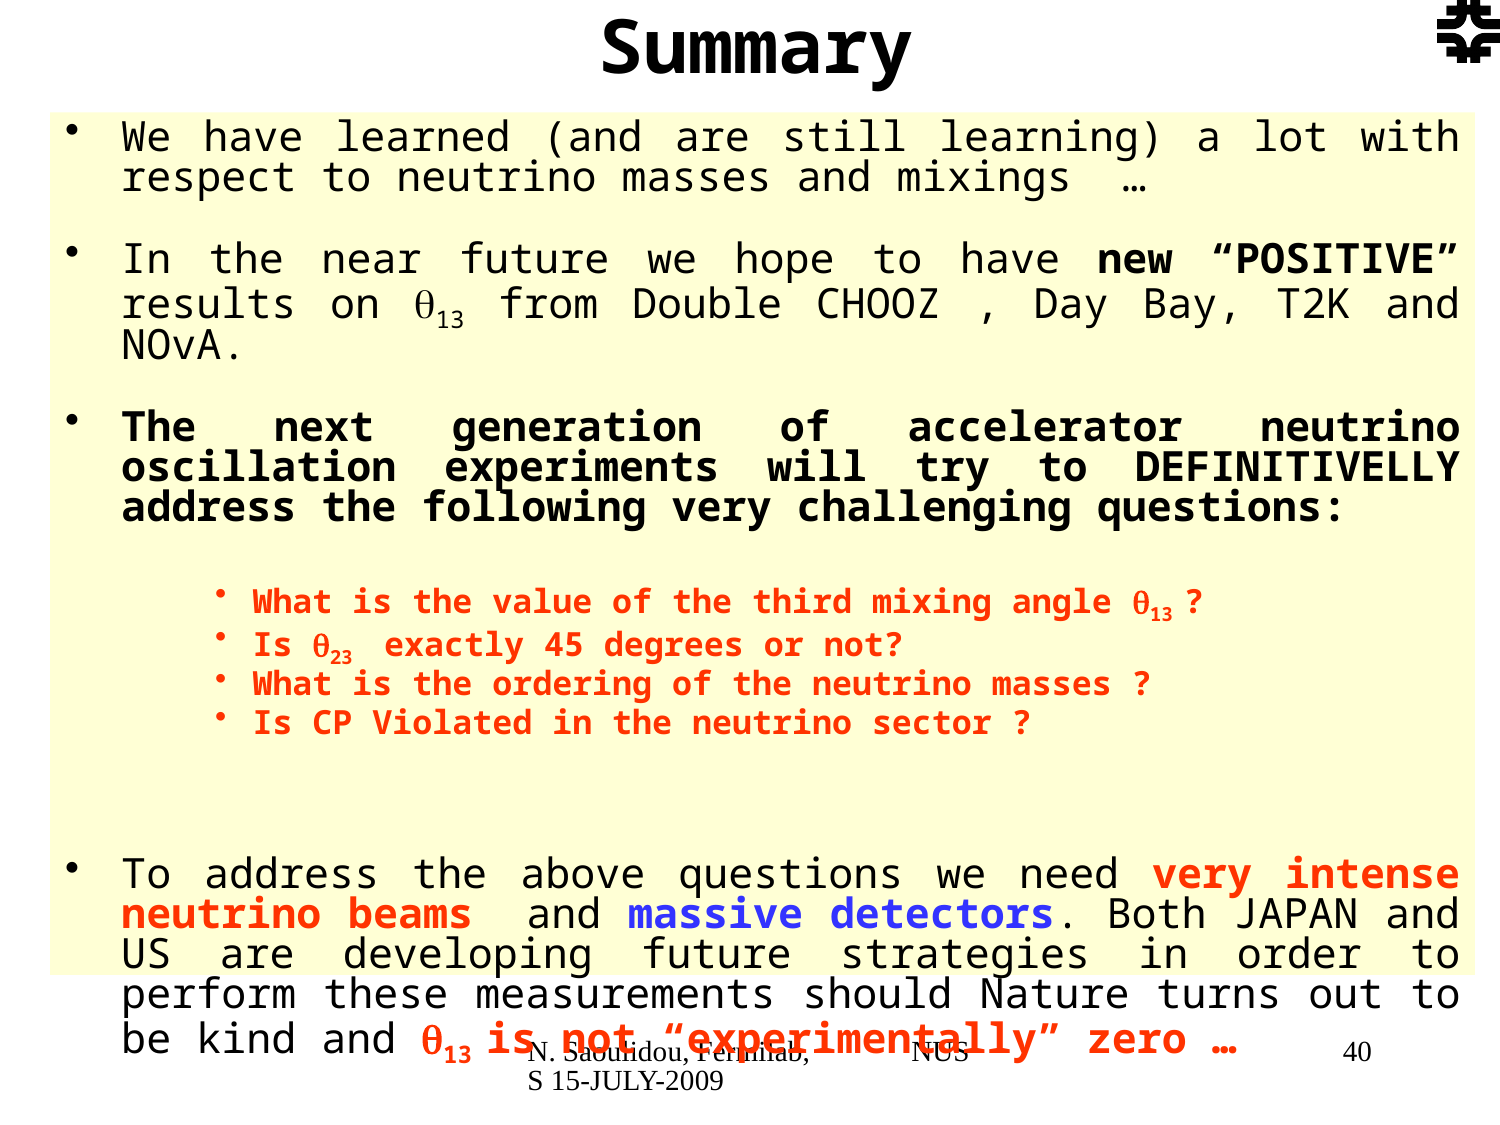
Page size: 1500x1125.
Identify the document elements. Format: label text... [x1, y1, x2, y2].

picture [1437, 0, 1500, 63]
footer N. Saoulidou, Fermilab, NUSS 15-JULY-2009 [512, 1024, 988, 1101]
slide_number 40 [1074, 1024, 1388, 1101]
title Summary [12, 12, 1500, 76]
list We have learned (and are still learning) a lot with respect to neutrino masses and mixings … In the near future we hope to have new “POSITIVE” results on 13 from Double CHOOZ , Day Bay, T2K and NOvA. The next generation of accelerator neutrino oscillation experiments will try to DEFINITIVELLY address the following very challenging questions: What is the value of the third mixing angle 13 ? Is 23 exactly 45 degrees or not? What is the ordering of the neutrino masses ? Is CP Violated in the neutrino sector ? To address the above questions we need very intense neutrino beams and massive detectors. Both JAPAN and US are developing future strategies in order to perform these measurements should Nature turns out to be kind and 13 is not “experimentally” zero … [49, 112, 1476, 976]
